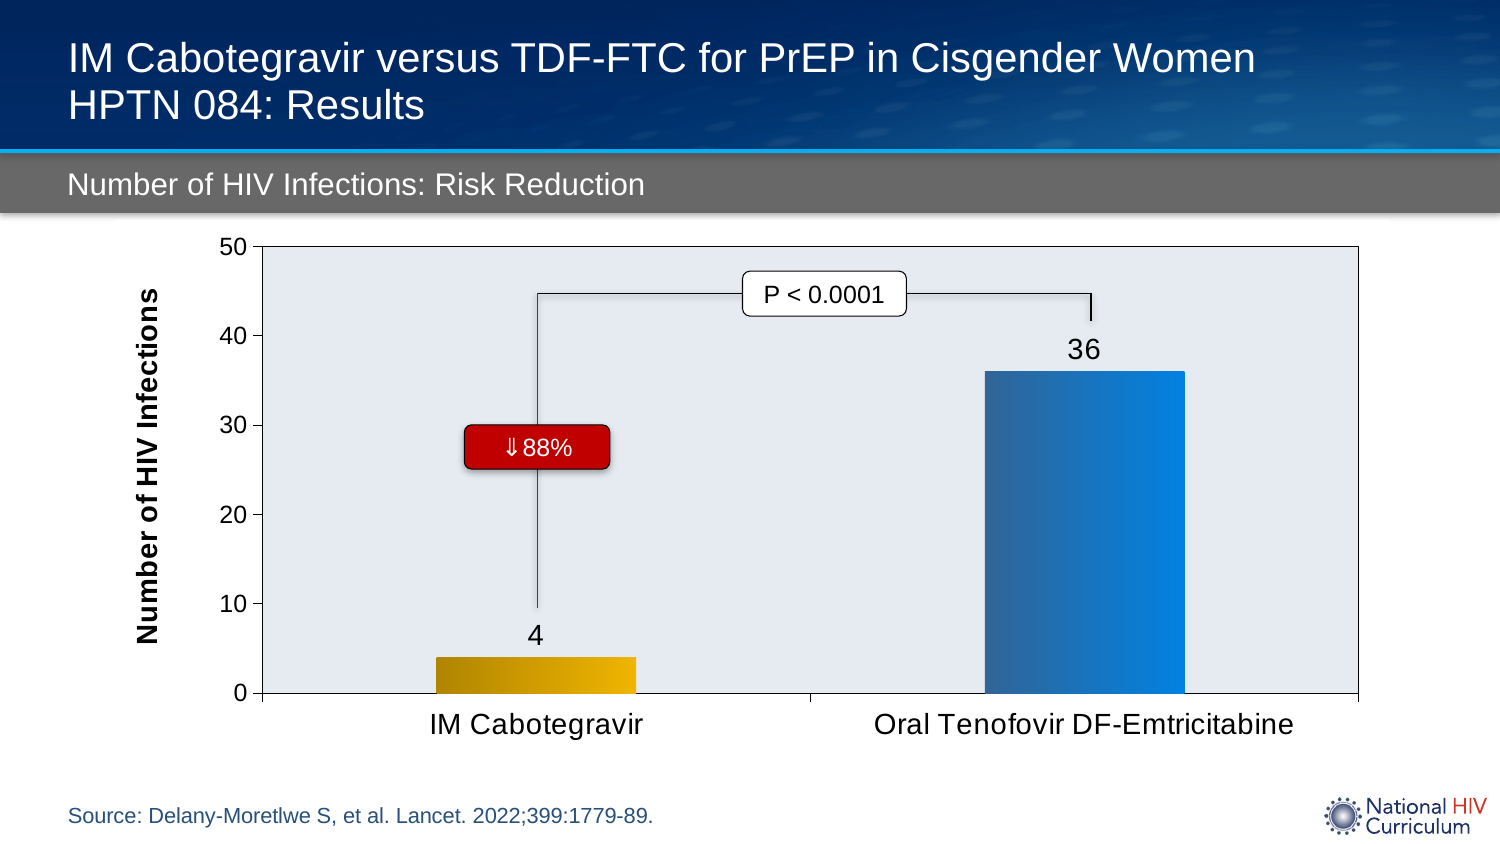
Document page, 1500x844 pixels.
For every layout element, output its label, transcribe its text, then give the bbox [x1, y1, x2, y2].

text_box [536, 292, 1092, 608]
picture [1324, 797, 1362, 835]
picture [0, 0, 1500, 148]
list Source: Delany-Moretlwe S, et al. Lancet. 2022;399:1779-89. [53, 795, 1261, 835]
chart [115, 219, 1391, 745]
title IM Cabotegravir versus TDF-FTC for PrEP in Cisgender Women HPTN 084: Results [53, 14, 1447, 149]
list Number of HIV Infections: Risk Reduction [52, 154, 1448, 211]
